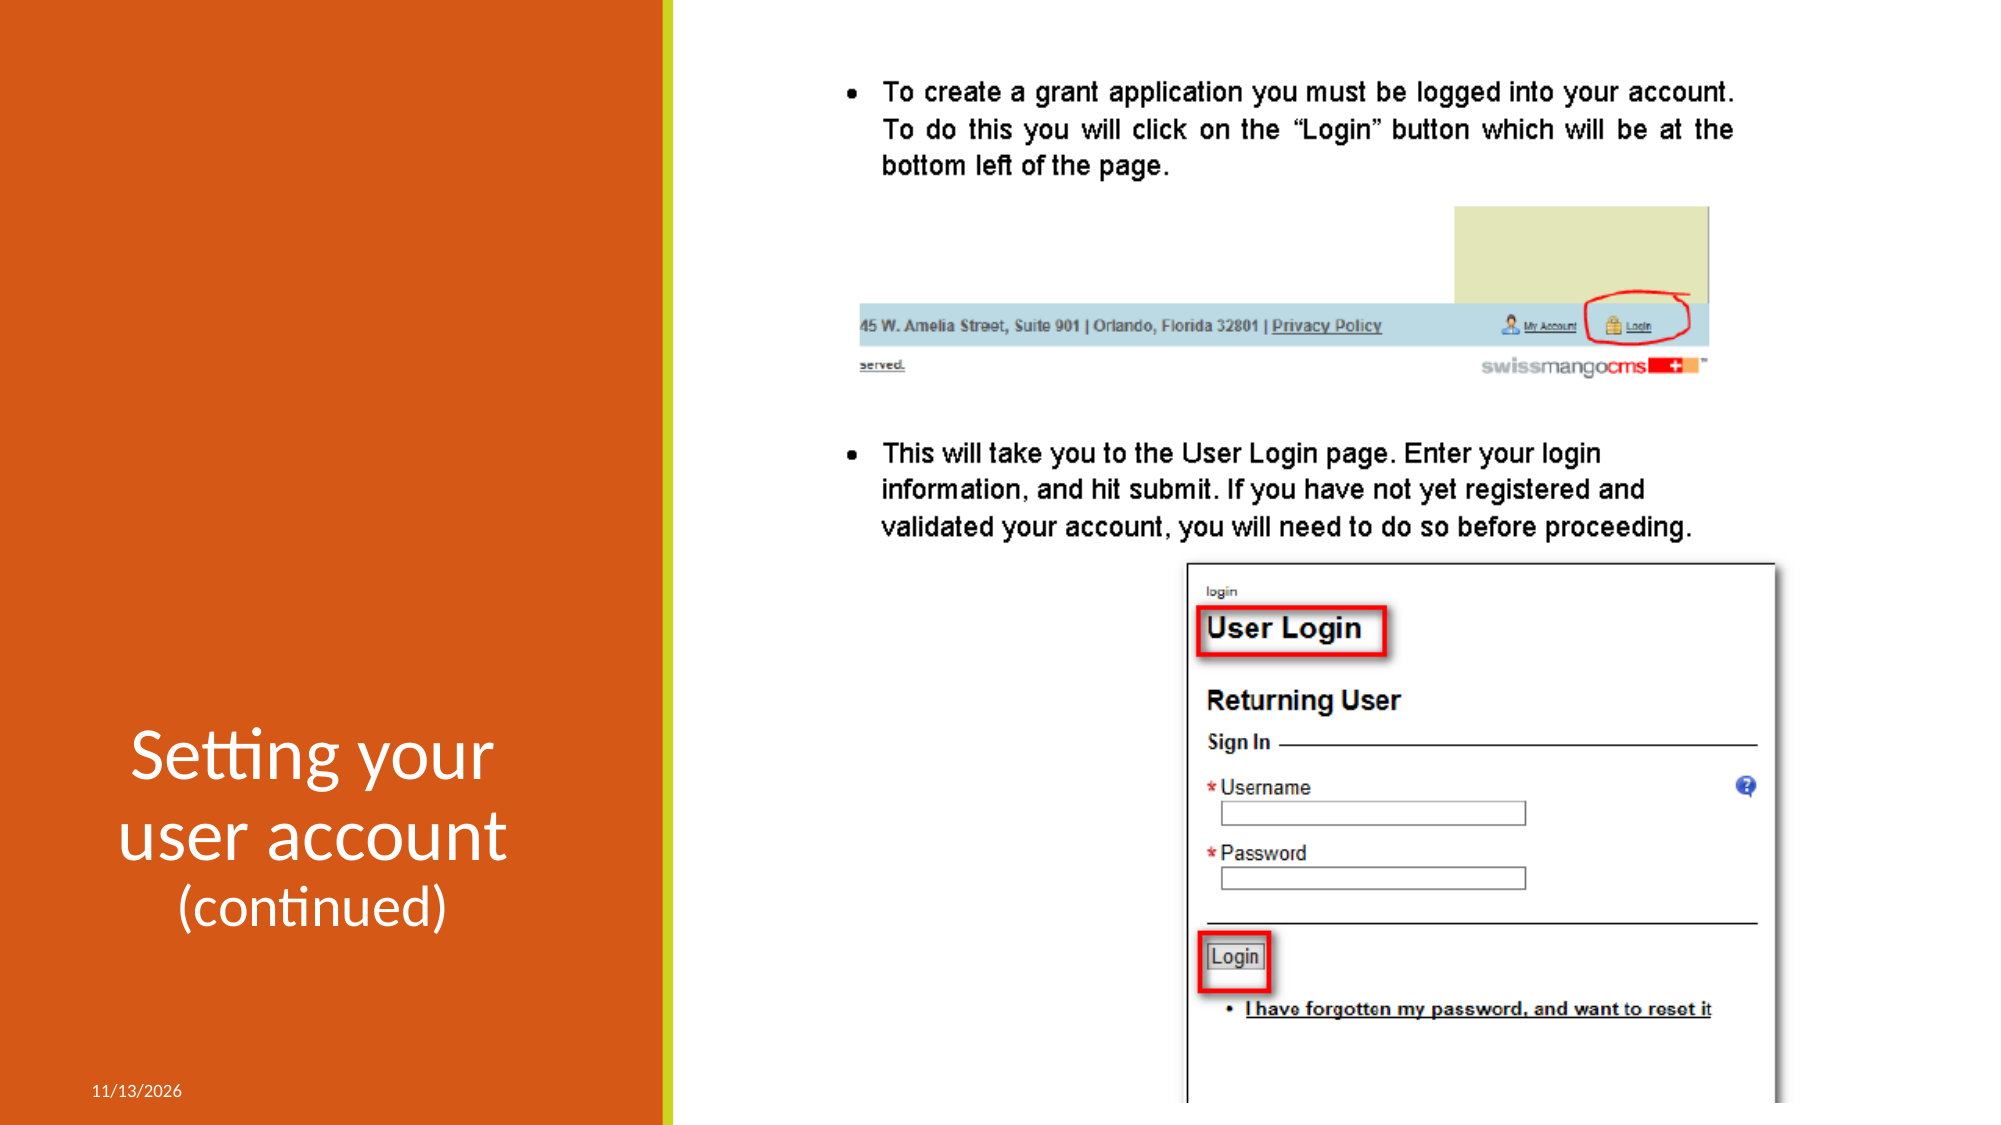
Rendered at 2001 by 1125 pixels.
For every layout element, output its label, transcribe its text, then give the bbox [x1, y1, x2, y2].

picture [835, 47, 1806, 1103]
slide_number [76, 1059, 506, 1120]
list Setting your user account (continued) [50, 707, 576, 1089]
